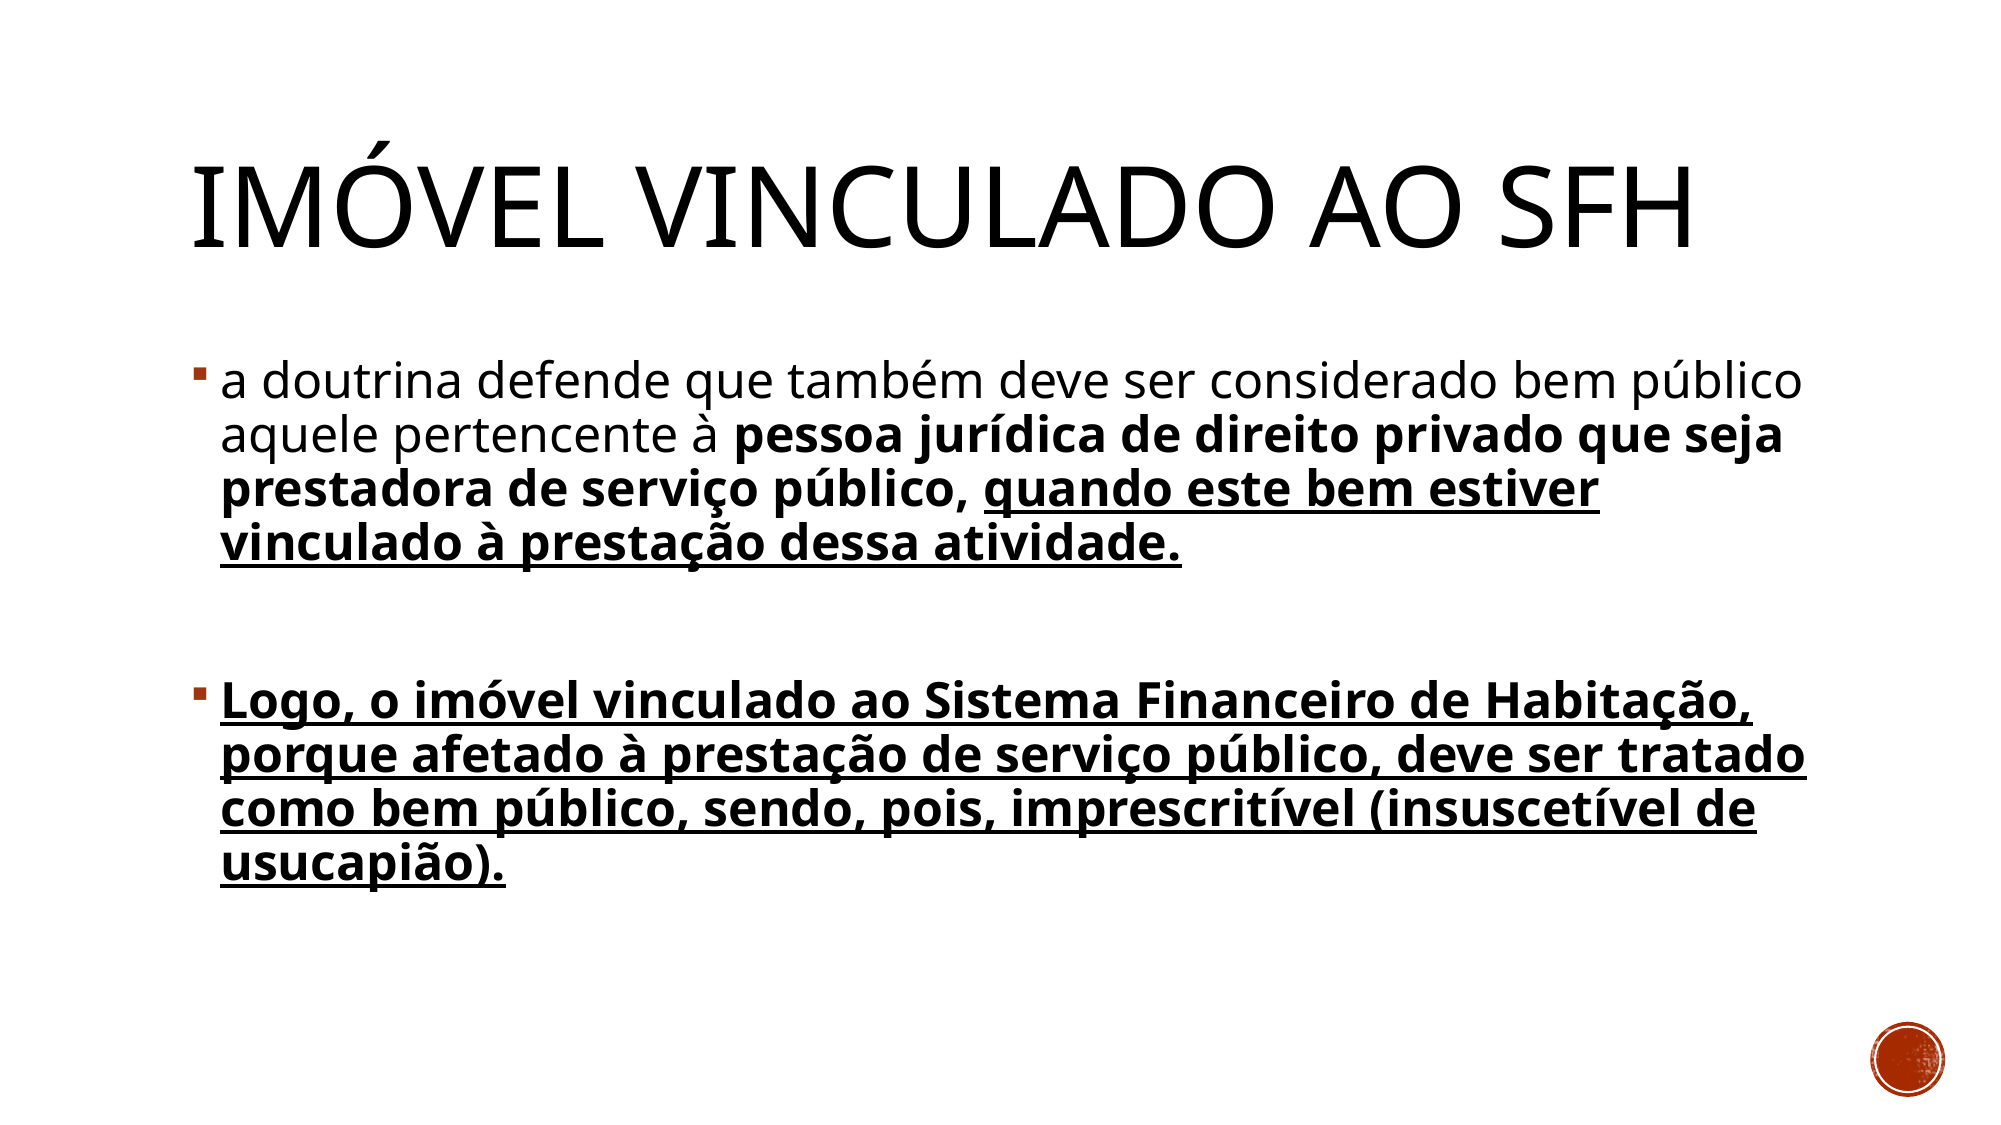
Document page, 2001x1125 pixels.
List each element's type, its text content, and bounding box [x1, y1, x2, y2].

title Imóvel vinculado ao SFH [175, 79, 1826, 344]
list a doutrina defende que também deve ser considerado bem público aquele pertencente à pessoa jurídica de direito privado que seja prestadora de serviço público, quando este bem estiver vinculado à prestação dessa atividade. Logo, o imóvel vinculado ao Sistema Financeiro de Habitação, porque afetado à prestação de serviço público, deve ser tratado como bem público, sendo, pois, imprescritível (insuscetível de usucapião). [175, 348, 1826, 1013]
